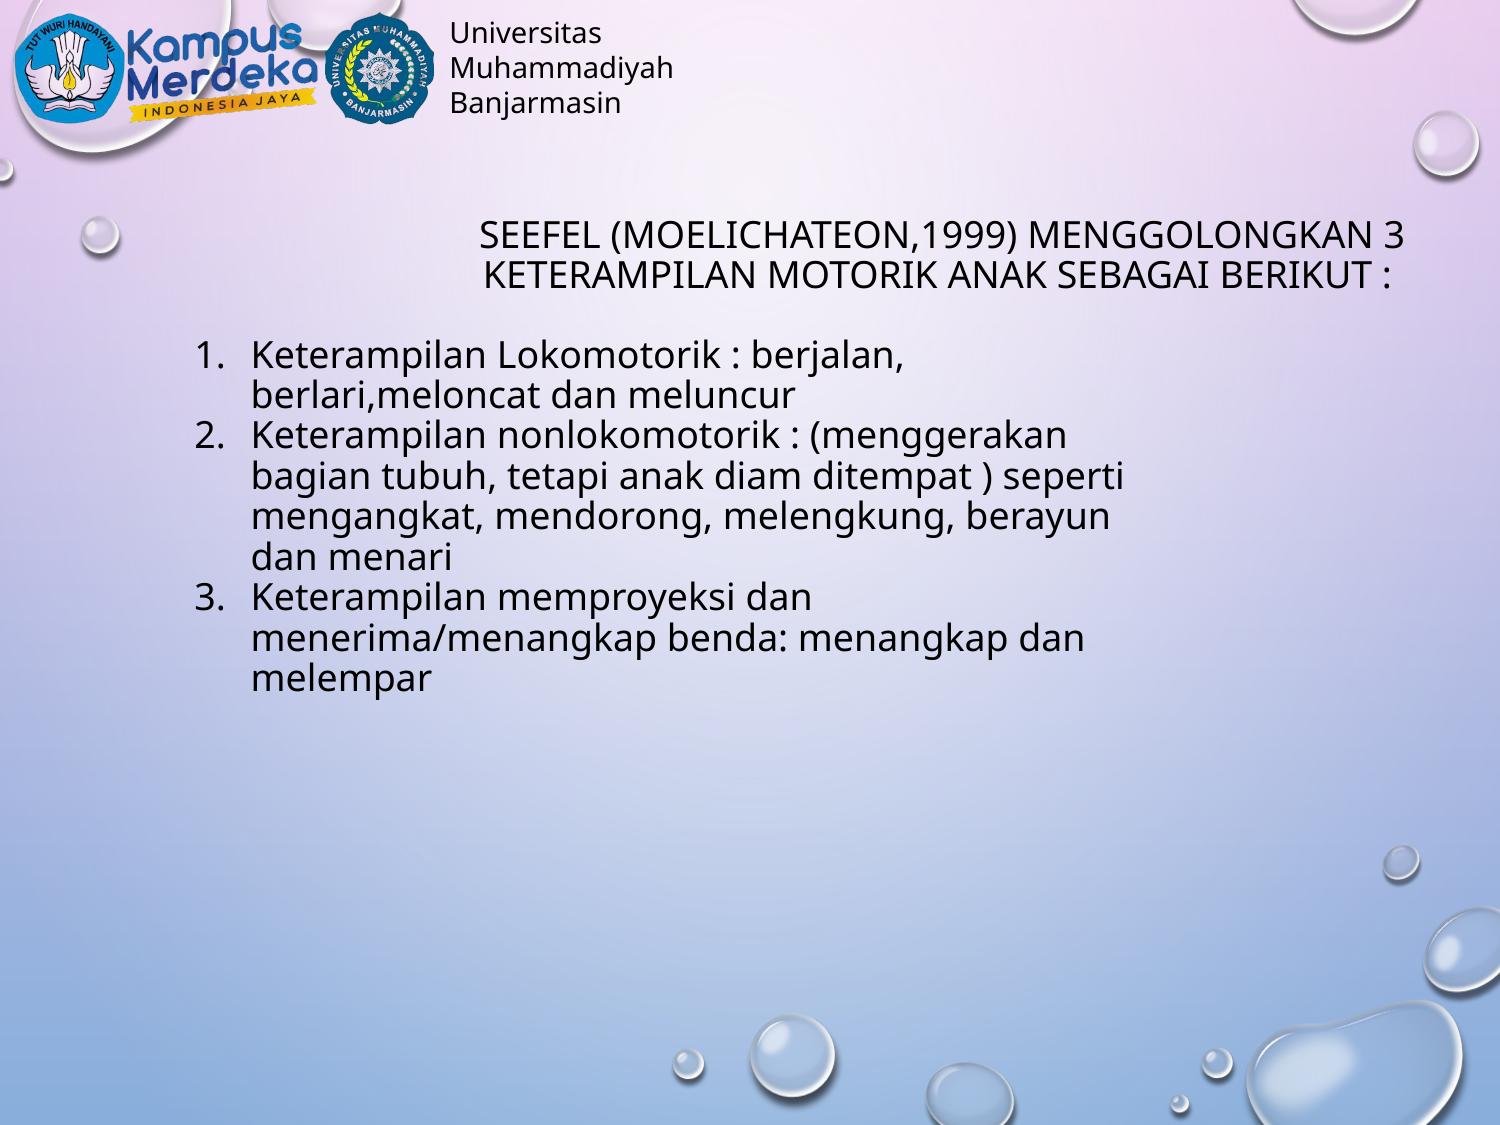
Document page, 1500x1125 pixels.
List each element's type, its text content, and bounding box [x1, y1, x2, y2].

text_box Seefel (Moelichateon,1999) menggolongkan 3 keterampilan motorik anak sebagai berikut : [449, 208, 1436, 514]
text_box Keterampilan Lokomotorik : berjalan, berlari,meloncat dan meluncur Keterampilan nonlokomotorik : (menggerakan bagian tubuh, tetapi anak diam ditempat ) seperti mengangkat, mendorong, melengkung, berayun dan menari Keterampilan memproyeksi dan menerima/menangkap benda: menangkap dan melempar [183, 385, 1169, 691]
text_box Universitas Muhammadiyah Banjarmasin [434, 7, 1436, 127]
picture [0, 0, 1500, 1125]
